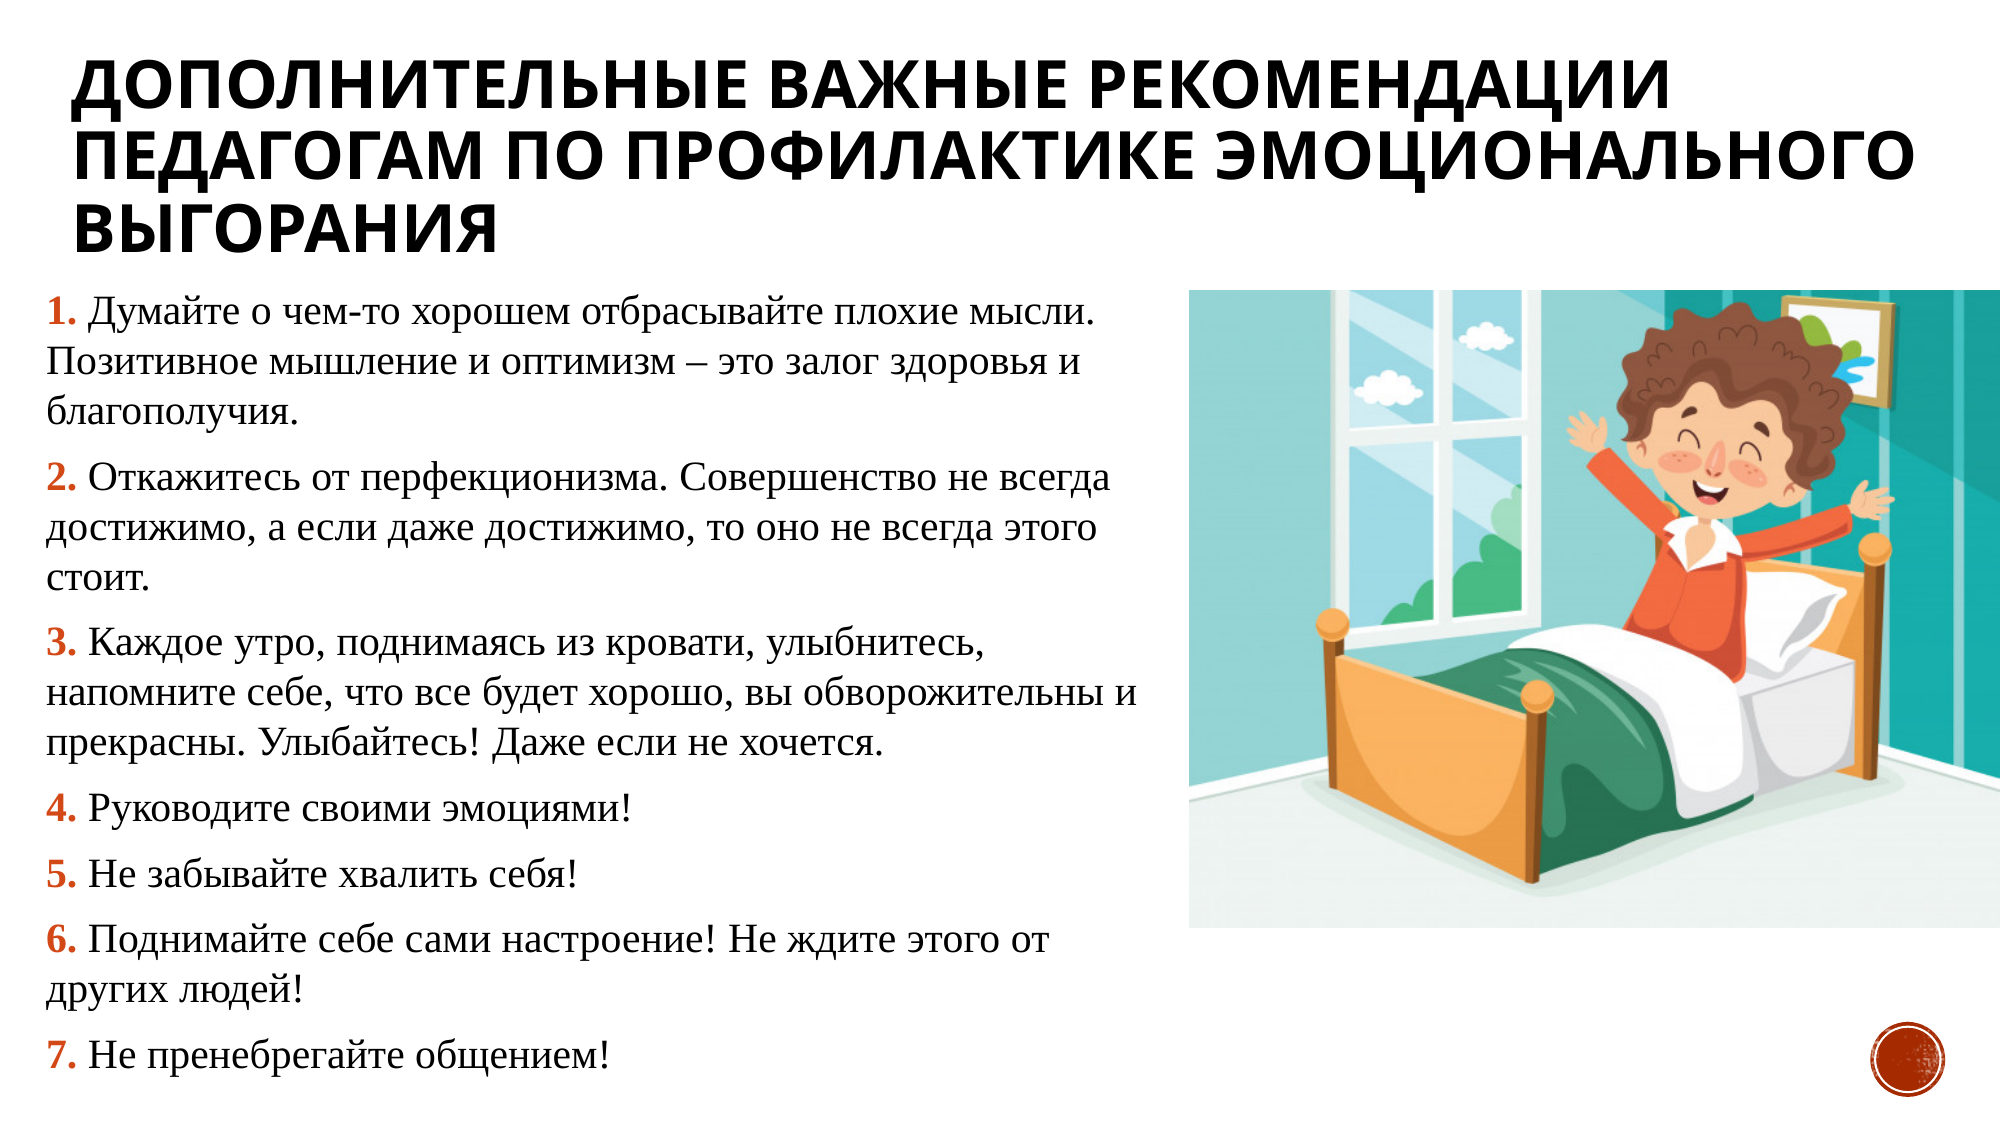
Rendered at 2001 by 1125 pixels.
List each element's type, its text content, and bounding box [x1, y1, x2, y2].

picture [1189, 290, 2000, 928]
title Дополнительные важные рекомендации педагогам по профилактике эмоционального выгорания [56, 26, 1944, 291]
text_box 1. Думайте о чем-то хорошем отбрасывайте плохие мысли. Позитивное мышление и оптимизм – это залог здоровья и благополучия. 2. Откажитесь от перфекционизма. Совершенство не всегда достижимо, а если даже достижимо, то оно не всегда этого стоит. 3. Каждое утро, поднимаясь из кровати, улыбнитесь, напомните себе, что все будет хорошо, вы обворожительны и прекрасны. Улыбайтесь! Даже если не хочется. 4. Руководите своими эмоциями! 5. Не забывайте хвалить себя! 6. Поднимайте себе сами настроение! Не ждите этого от других людей! 7. Не пренебрегайте общением! [31, 275, 1155, 1085]
